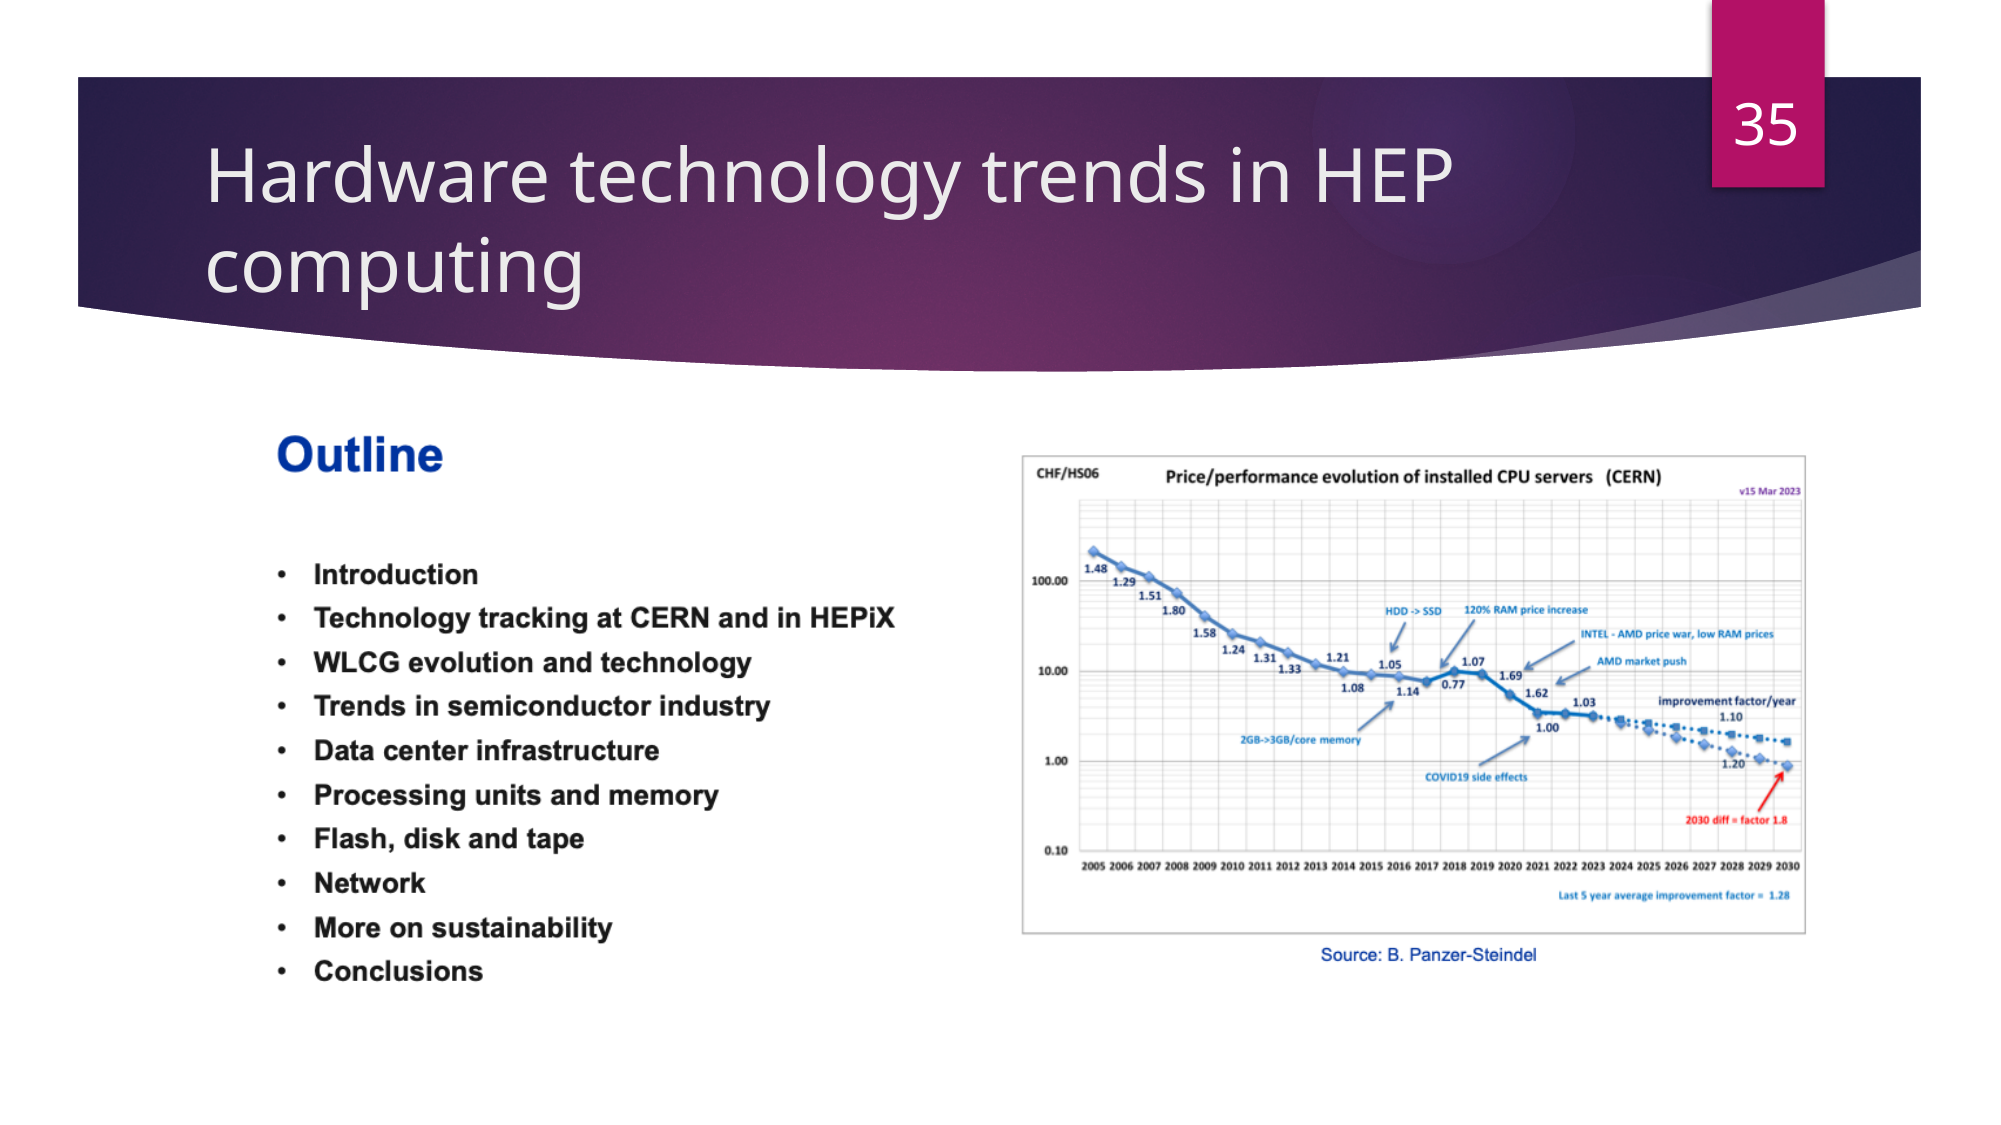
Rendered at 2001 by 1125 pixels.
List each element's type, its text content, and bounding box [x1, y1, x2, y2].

title Hardware technology trends in HEP computing [189, 159, 1627, 276]
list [1018, 449, 1811, 965]
slide_number 35 [1698, 48, 1836, 175]
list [267, 426, 903, 988]
